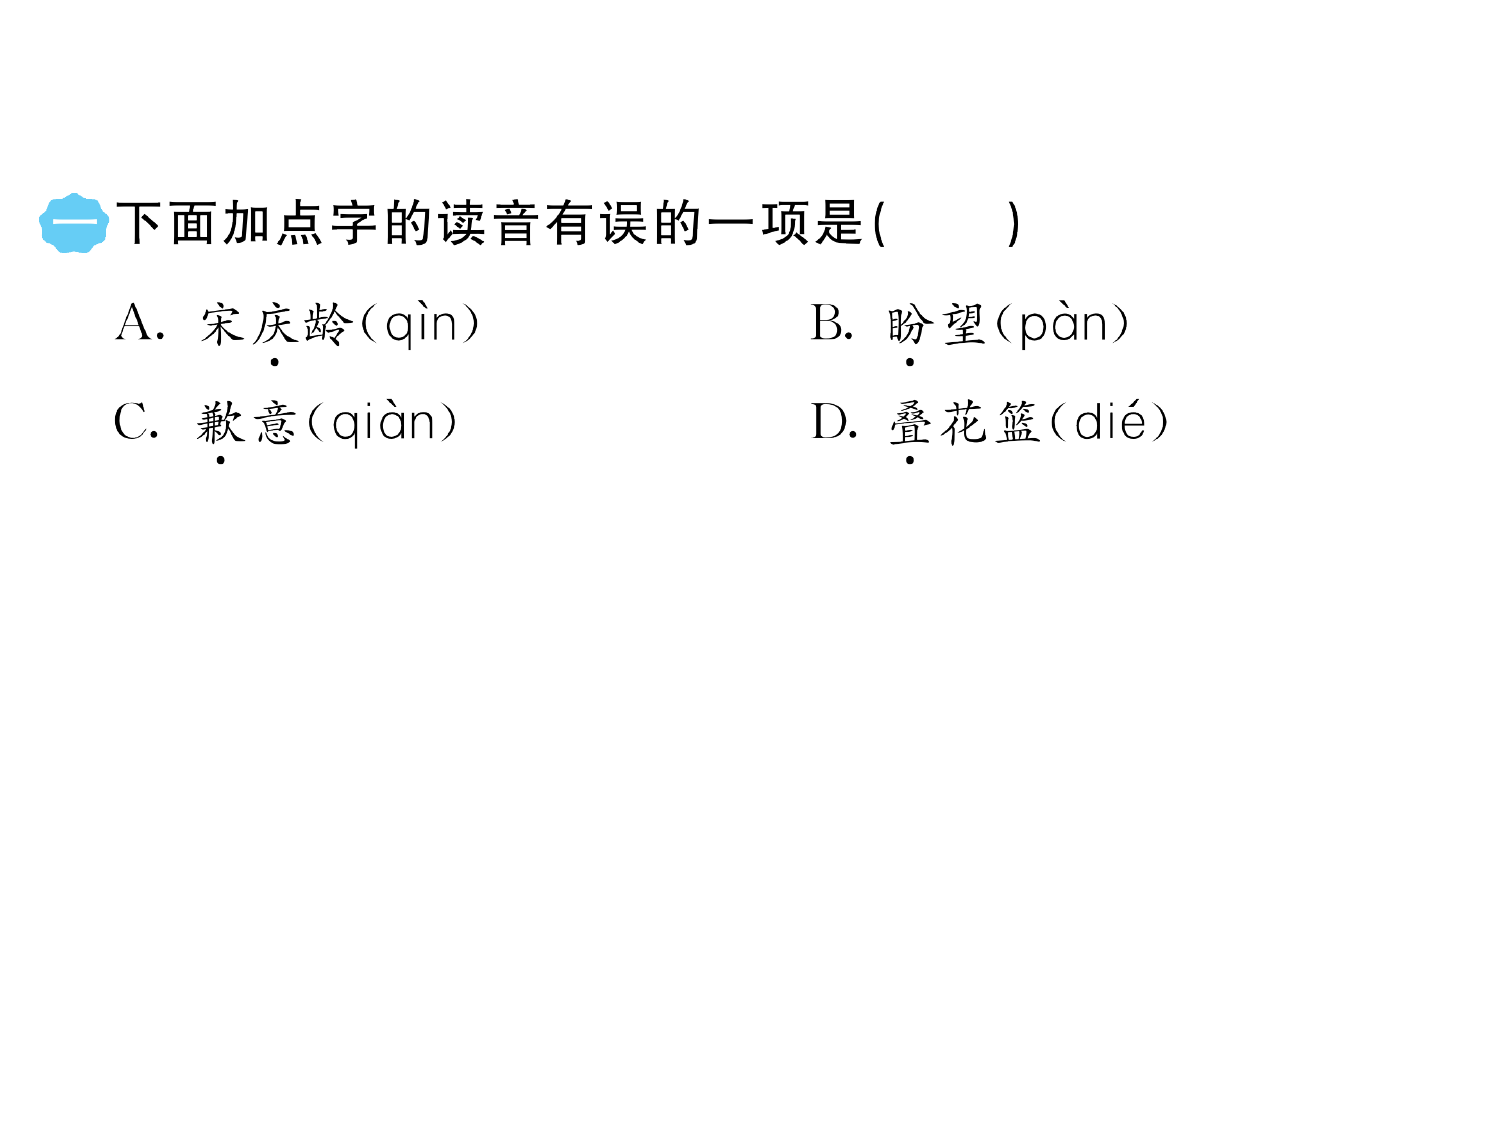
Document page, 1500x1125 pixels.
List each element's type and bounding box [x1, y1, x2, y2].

picture [35, 177, 1453, 483]
